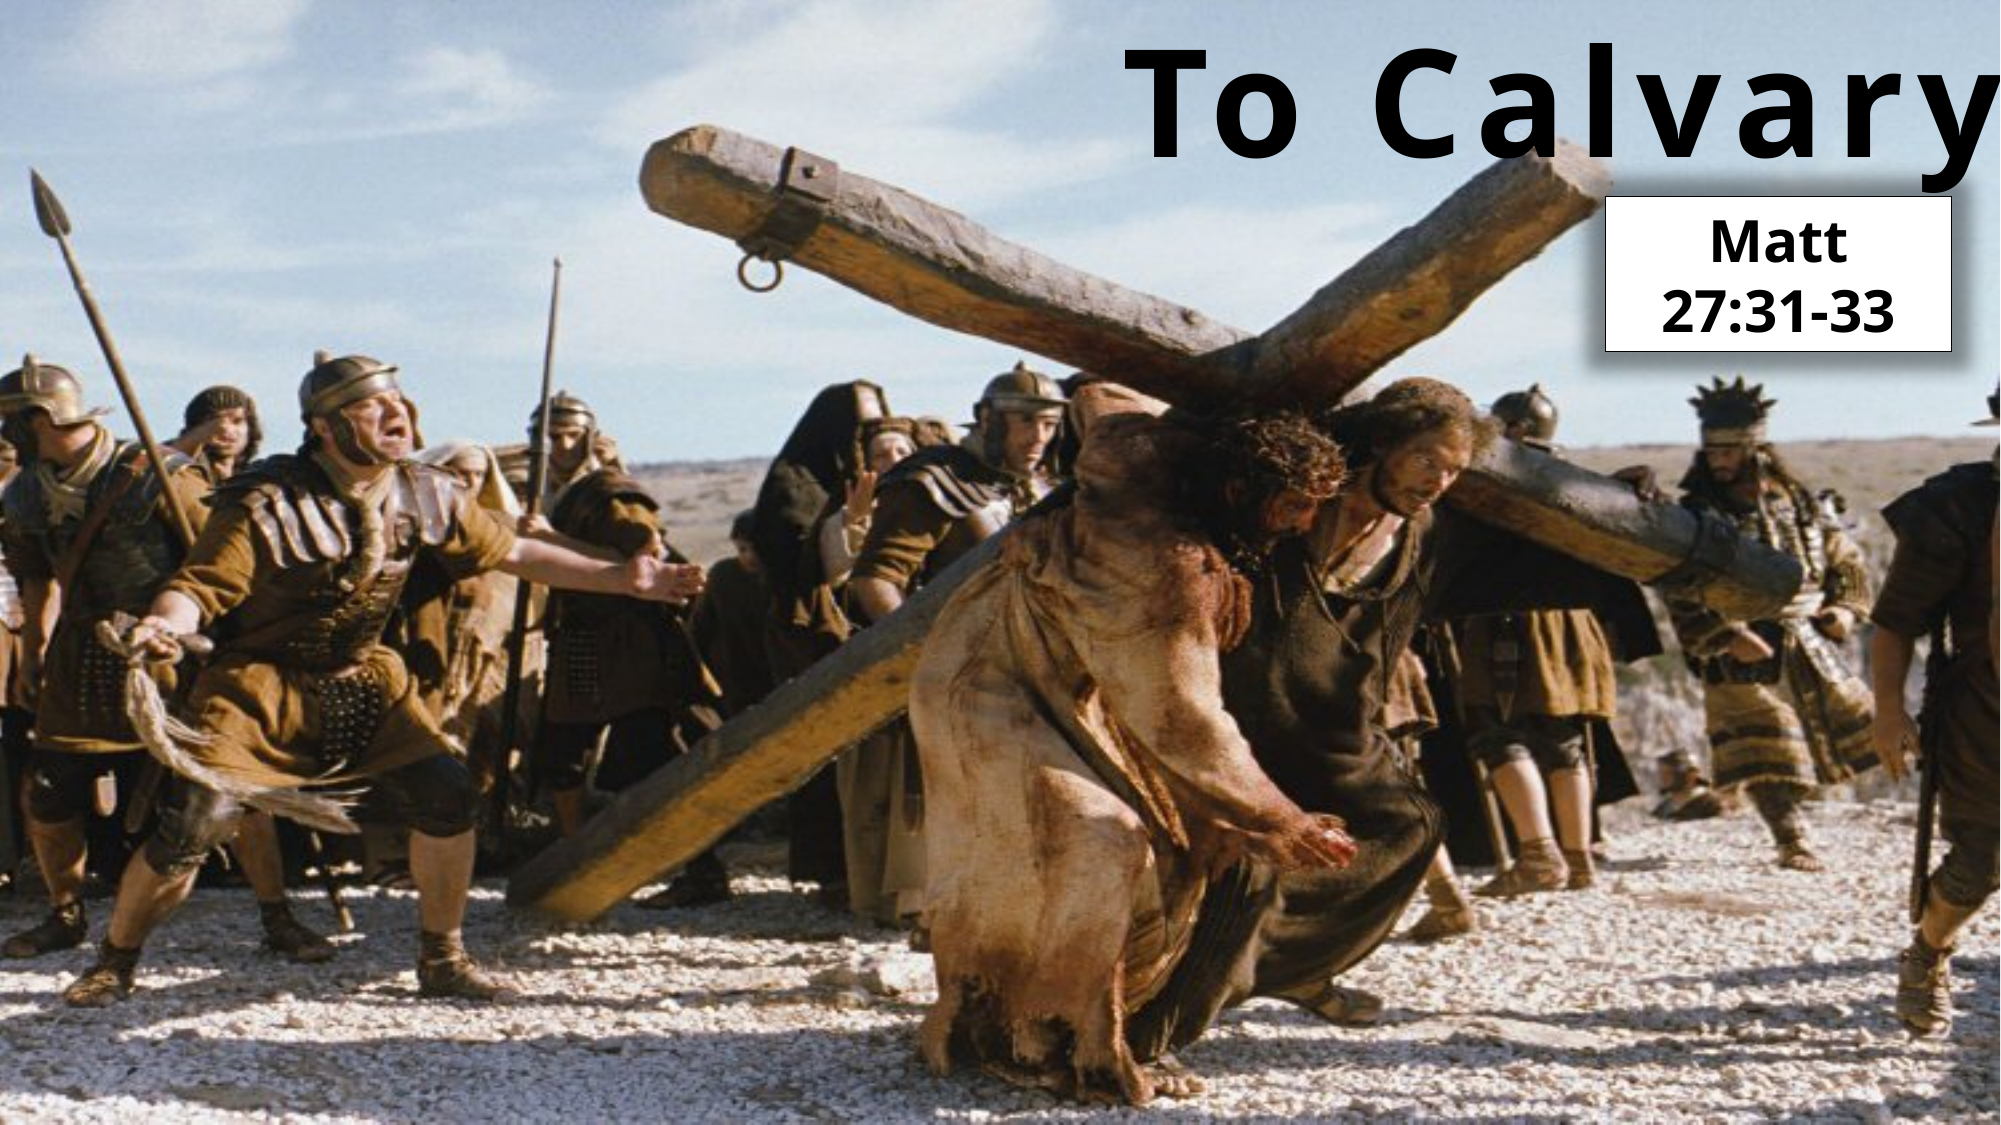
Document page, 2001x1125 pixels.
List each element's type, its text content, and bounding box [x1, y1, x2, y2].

picture [0, 0, 2001, 1125]
text_box To Calvary [1107, 0, 2000, 195]
text_box Matt 27:31-33 [1605, 196, 1952, 352]
